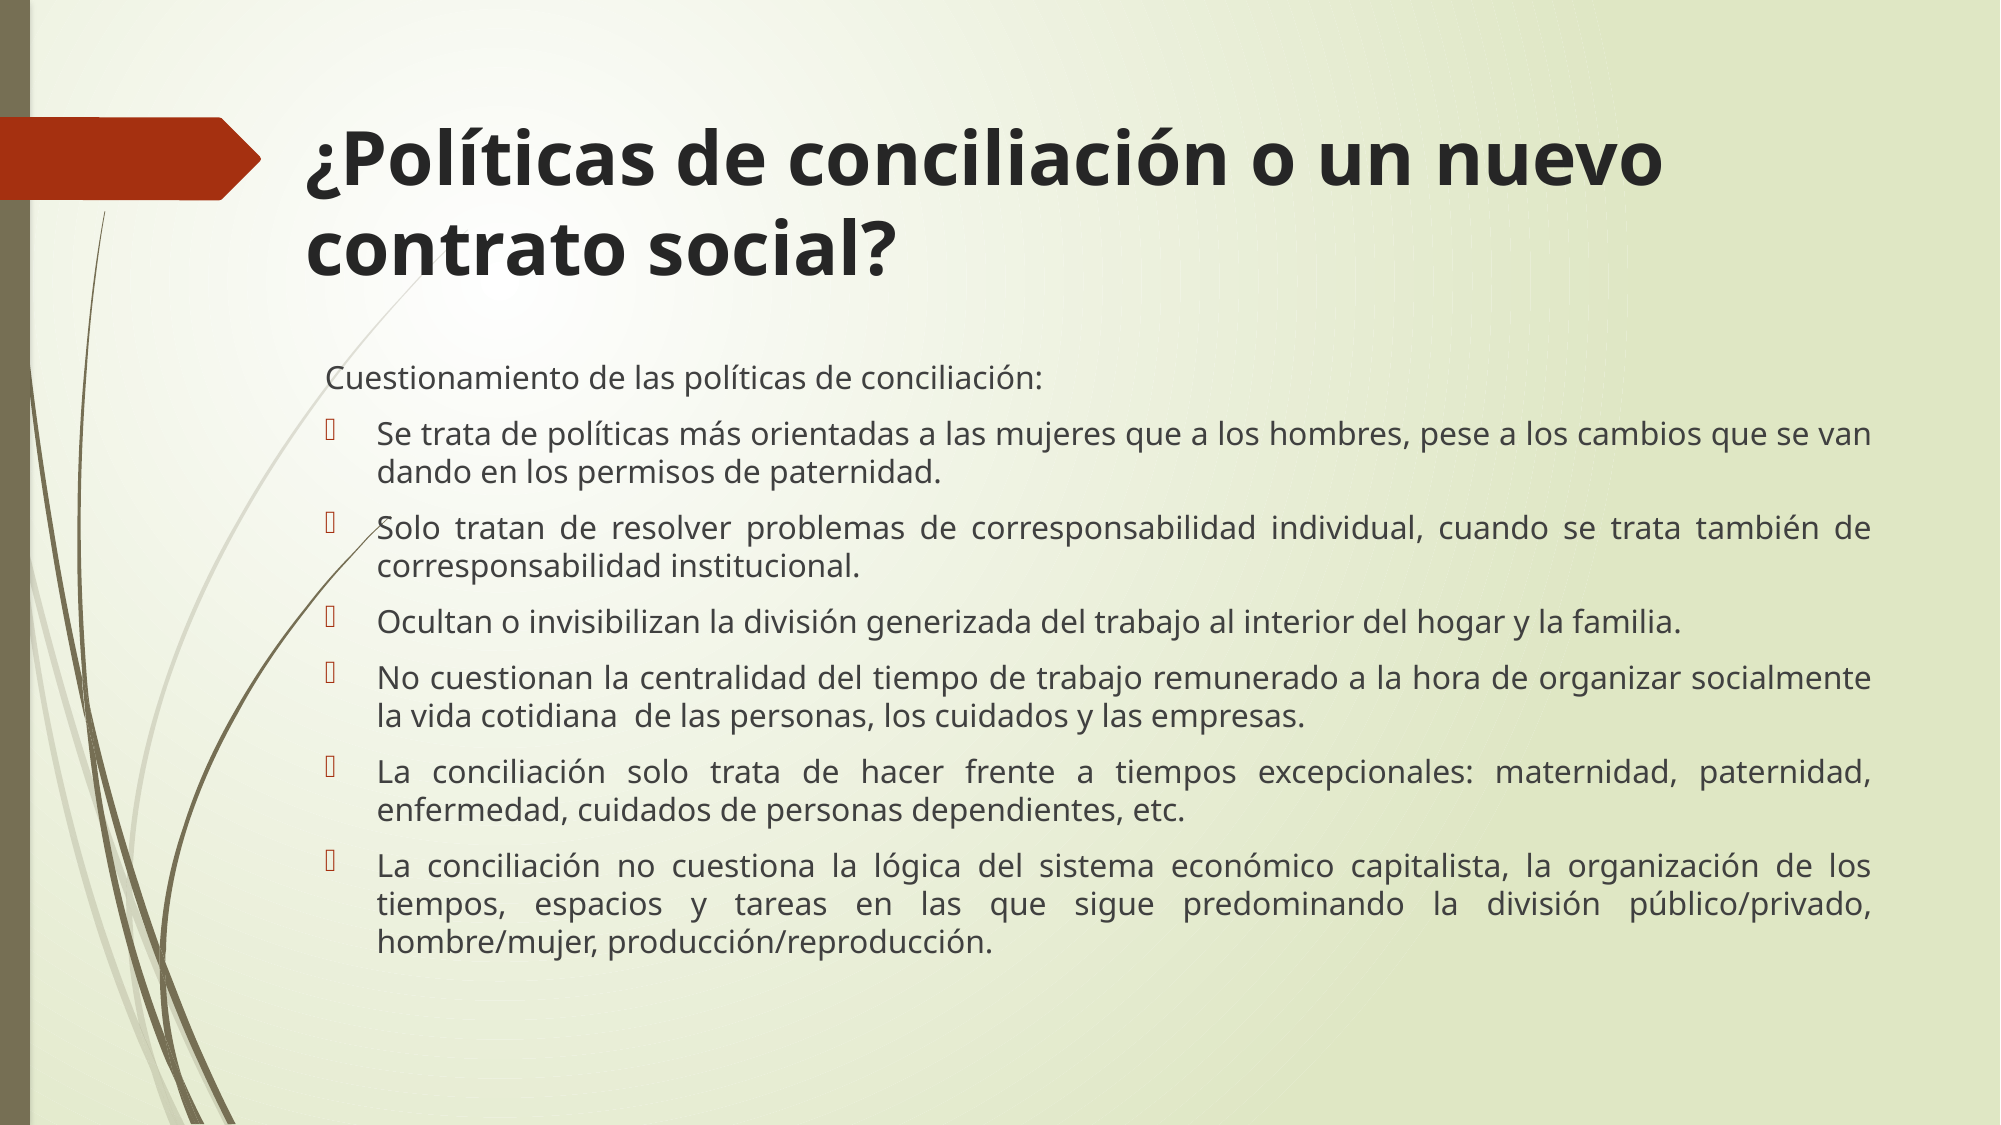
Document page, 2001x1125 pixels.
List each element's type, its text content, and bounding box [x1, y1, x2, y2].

list Cuestionamiento de las políticas de conciliación: Se trata de políticas más orientadas a las mujeres que a los hombres, pese a los cambios que se van dando en los permisos de paternidad. Solo tratan de resolver problemas de corresponsabilidad individual, cuando se trata también de corresponsabilidad institucional. Ocultan o invisibilizan la división generizada del trabajo al interior del hogar y la familia. No cuestionan la centralidad del tiempo de trabajo remunerado a la hora de organizar socialmente la vida cotidiana de las personas, los cuidados y las empresas. La conciliación solo trata de hacer frente a tiempos excepcionales: maternidad, paternidad, enfermedad, cuidados de personas dependientes, etc. La conciliación no cuestiona la lógica del sistema económico capitalista, la organización de los tiempos, espacios y tareas en las que sigue predominando la división público/privado, hombre/mujer, producción/reproducción. [309, 350, 1888, 970]
title ¿Políticas de conciliación o un nuevo contrato social? [290, 102, 1888, 313]
